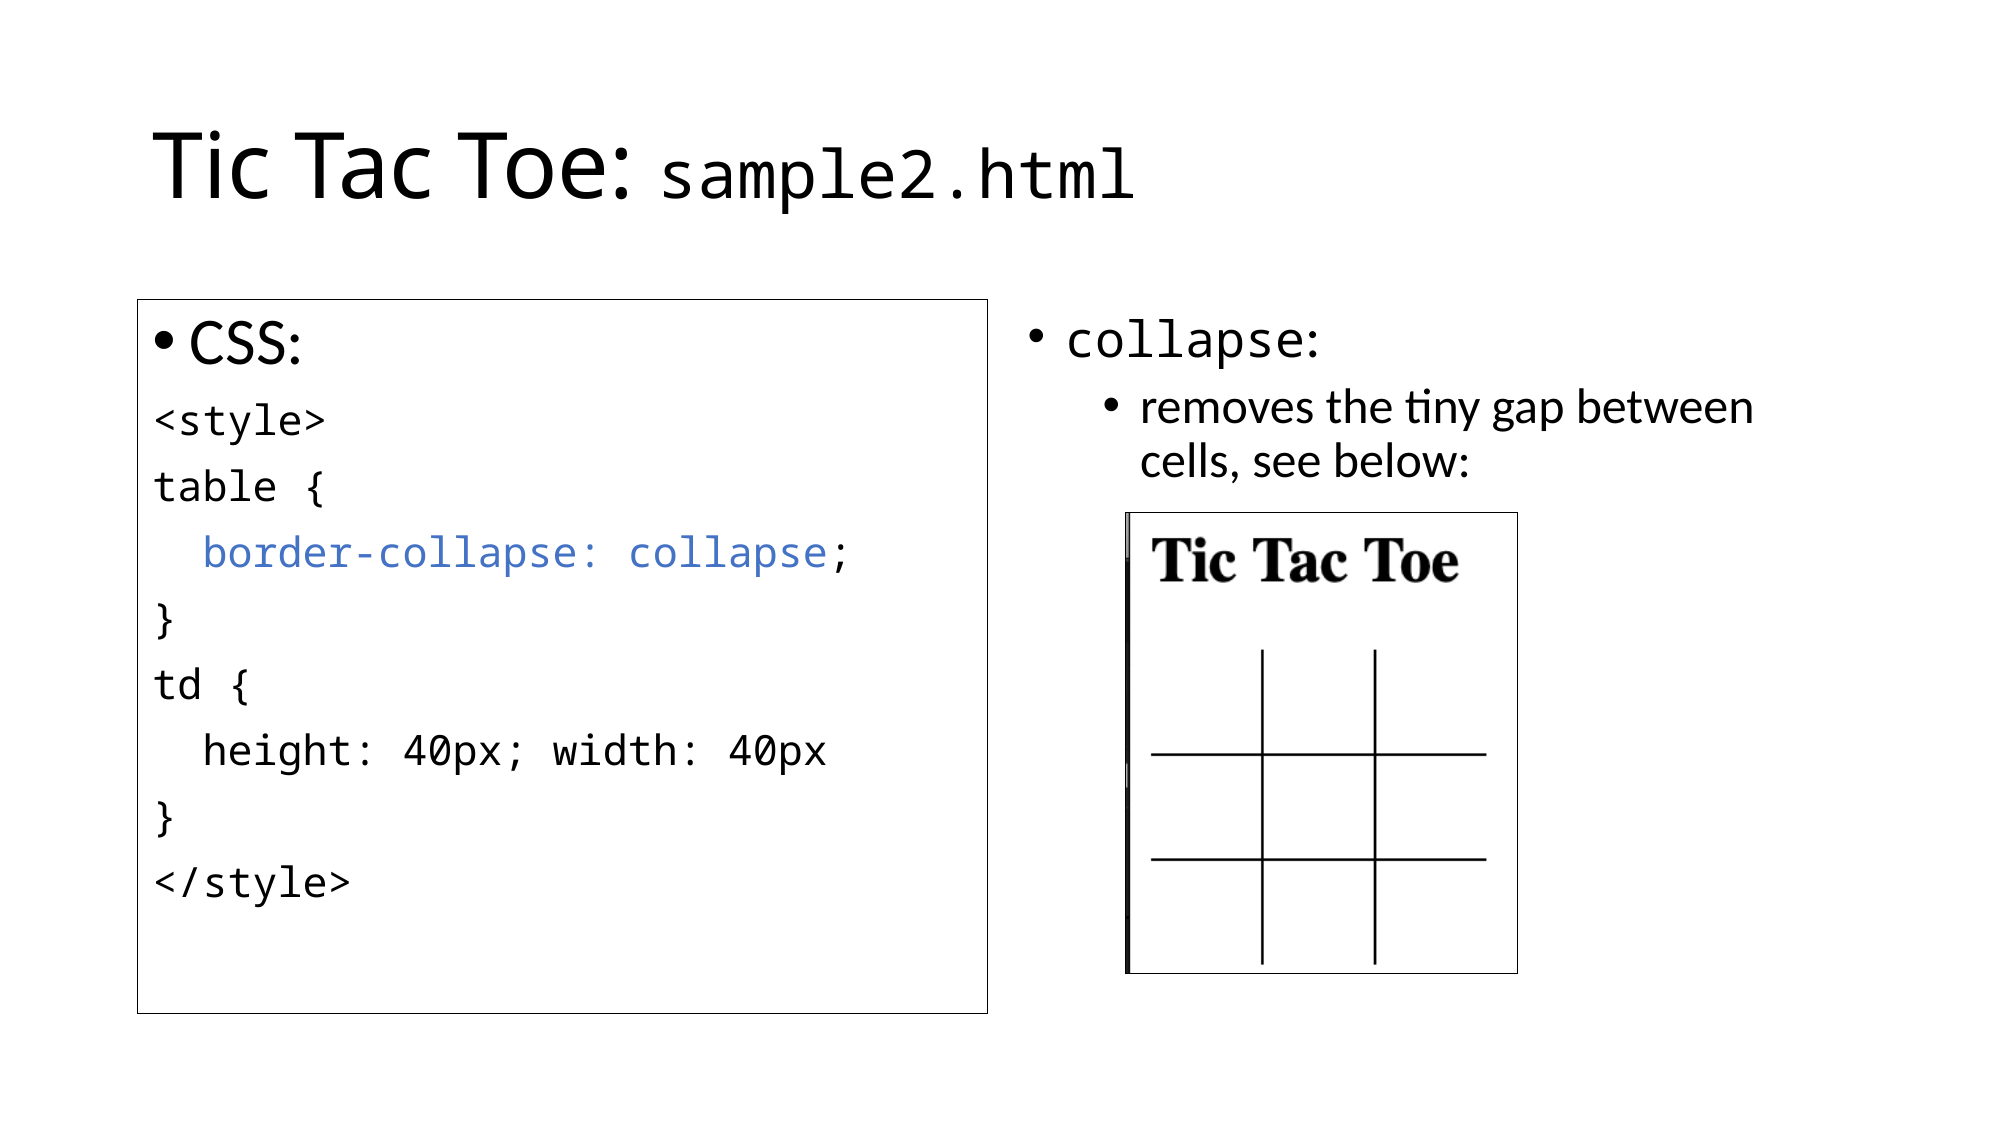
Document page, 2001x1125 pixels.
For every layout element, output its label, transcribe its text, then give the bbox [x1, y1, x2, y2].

title Tic Tac Toe: sample2.html [137, 59, 1863, 278]
list CSS: <style> table { border-collapse: collapse; } td { height: 40px; width: 40px } </style> [137, 299, 988, 1014]
picture [1124, 512, 1518, 974]
list collapse: removes the tiny gap between cells, see below: [1012, 299, 1863, 1014]
